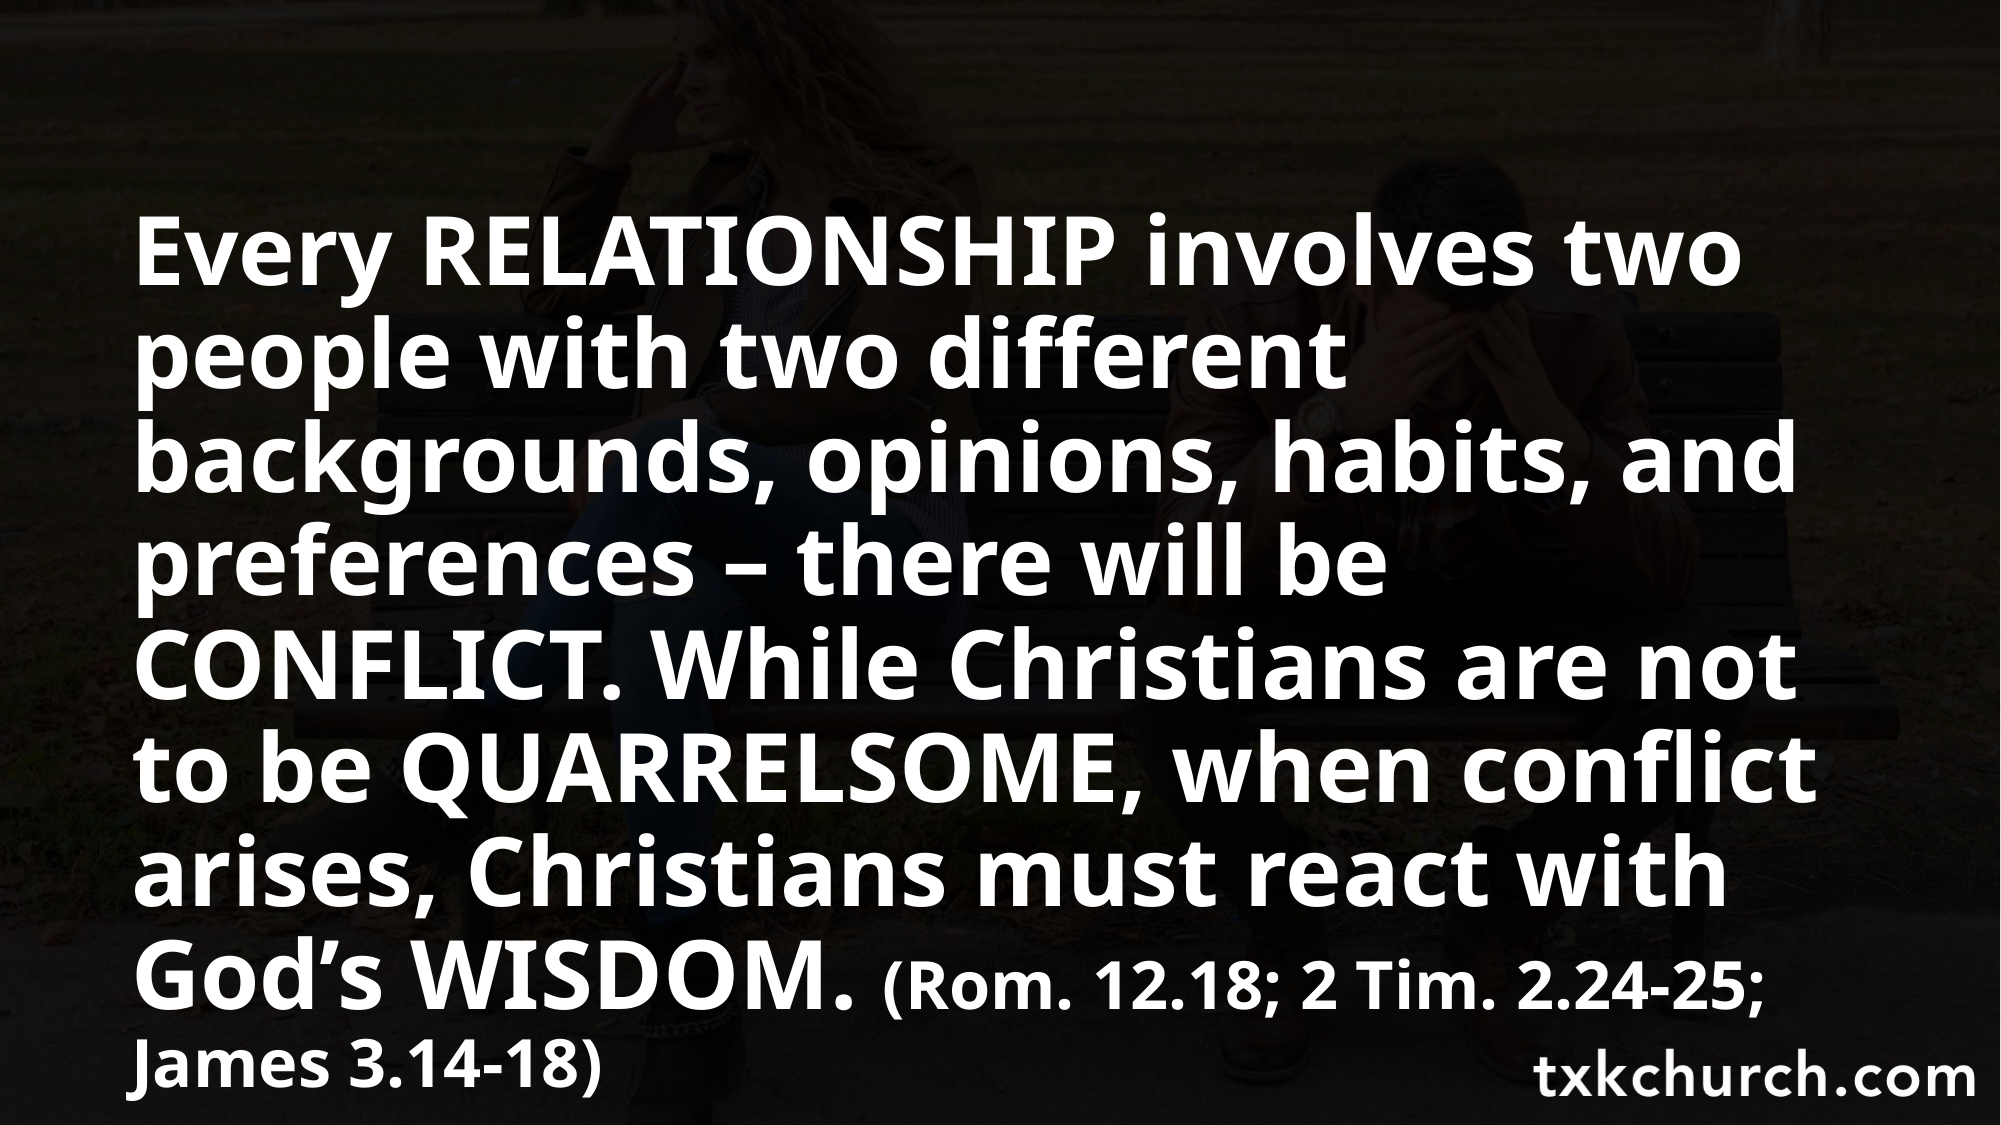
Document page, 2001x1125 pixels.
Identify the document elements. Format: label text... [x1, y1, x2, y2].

list Every RELATIONSHIP involves two people with two different backgrounds, opinions, habits, and preferences – there will be CONFLICT. While Christians are not to be QUARRELSOME, when conflict arises, Christians must react with God’s WISDOM. (Rom. 12.18; 2 Tim. 2.24-25; James 3.14-18) [116, 195, 1884, 930]
picture [0, 0, 2001, 1125]
